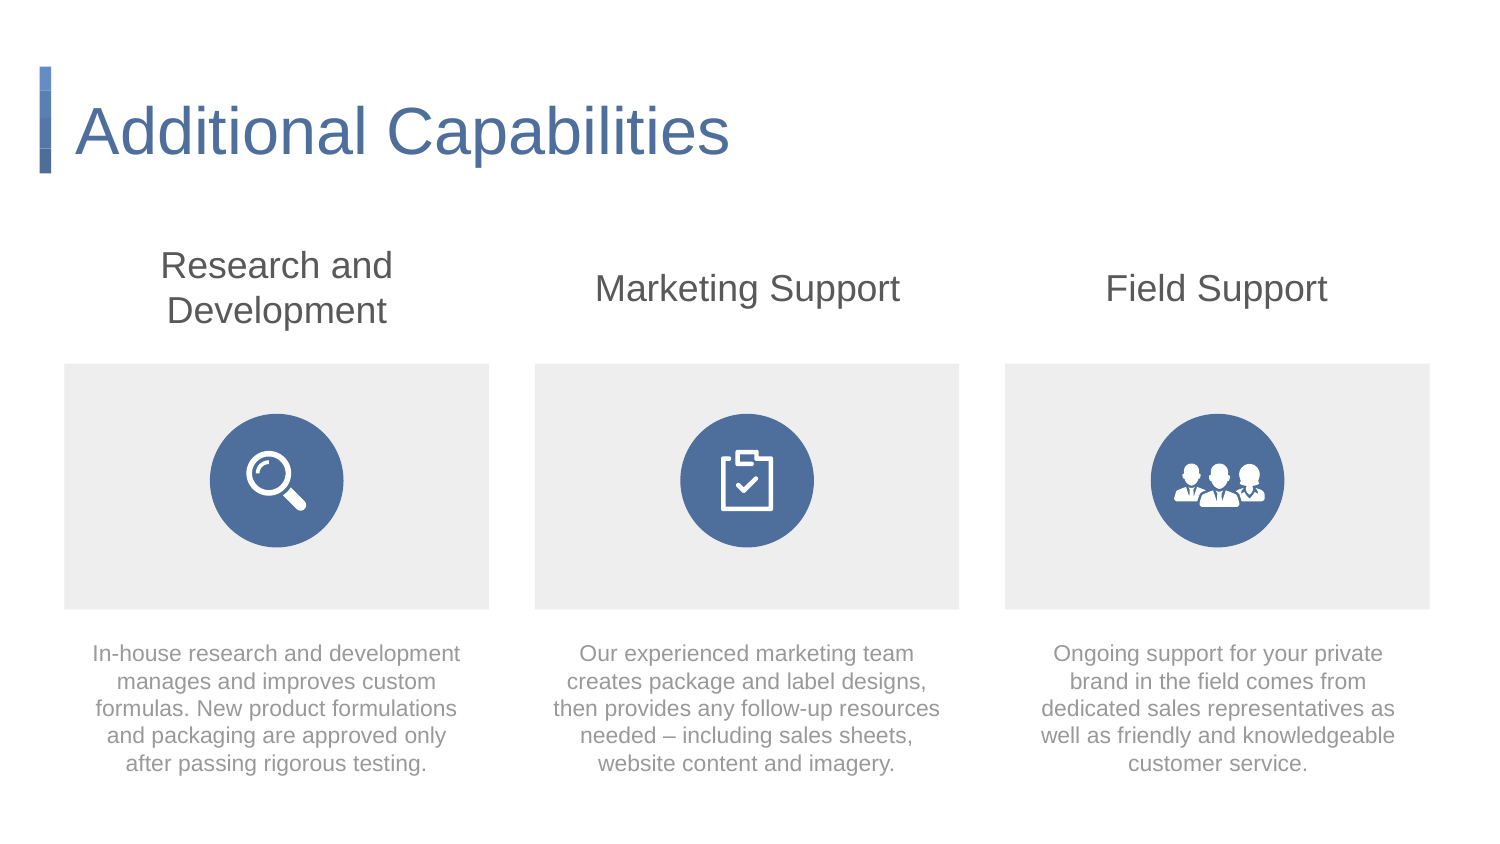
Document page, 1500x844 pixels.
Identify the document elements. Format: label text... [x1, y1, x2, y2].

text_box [64, 363, 1430, 610]
text_box Field Support [1004, 259, 1429, 314]
title Additional Capabilities [60, 72, 1449, 167]
text_box Our experienced marketing team creates package and label designs, then provides any follow-up resources needed – including sales sheets, website content and imagery. [537, 630, 956, 785]
text_box Marketing Support [535, 259, 960, 314]
text_box Ongoing support for your private brand in the field comes from dedicated sales representatives as well as friendly and knowledgeable customer service. [1009, 630, 1428, 785]
text_box In-house research and development manages and improves custom formulas. New product formulations and packaging are approved only after passing rigorous testing. [67, 630, 486, 785]
text_box Research and Development [67, 259, 486, 314]
